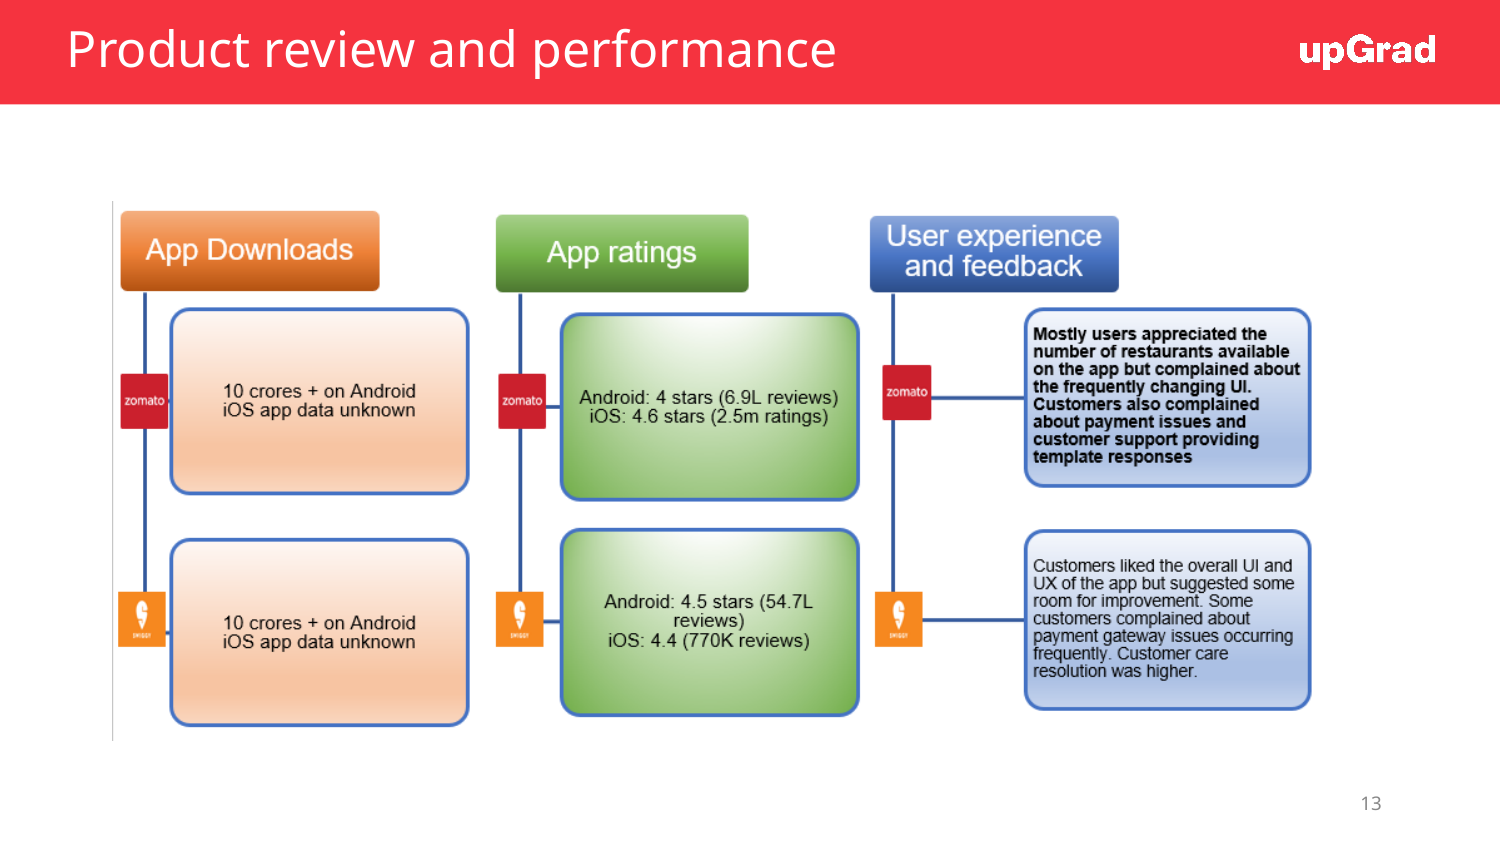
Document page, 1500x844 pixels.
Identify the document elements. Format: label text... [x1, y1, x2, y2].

picture [1300, 34, 1435, 70]
slide_number 13 [1059, 782, 1397, 827]
picture [111, 201, 1353, 741]
title Product review and performance [51, 20, 871, 83]
